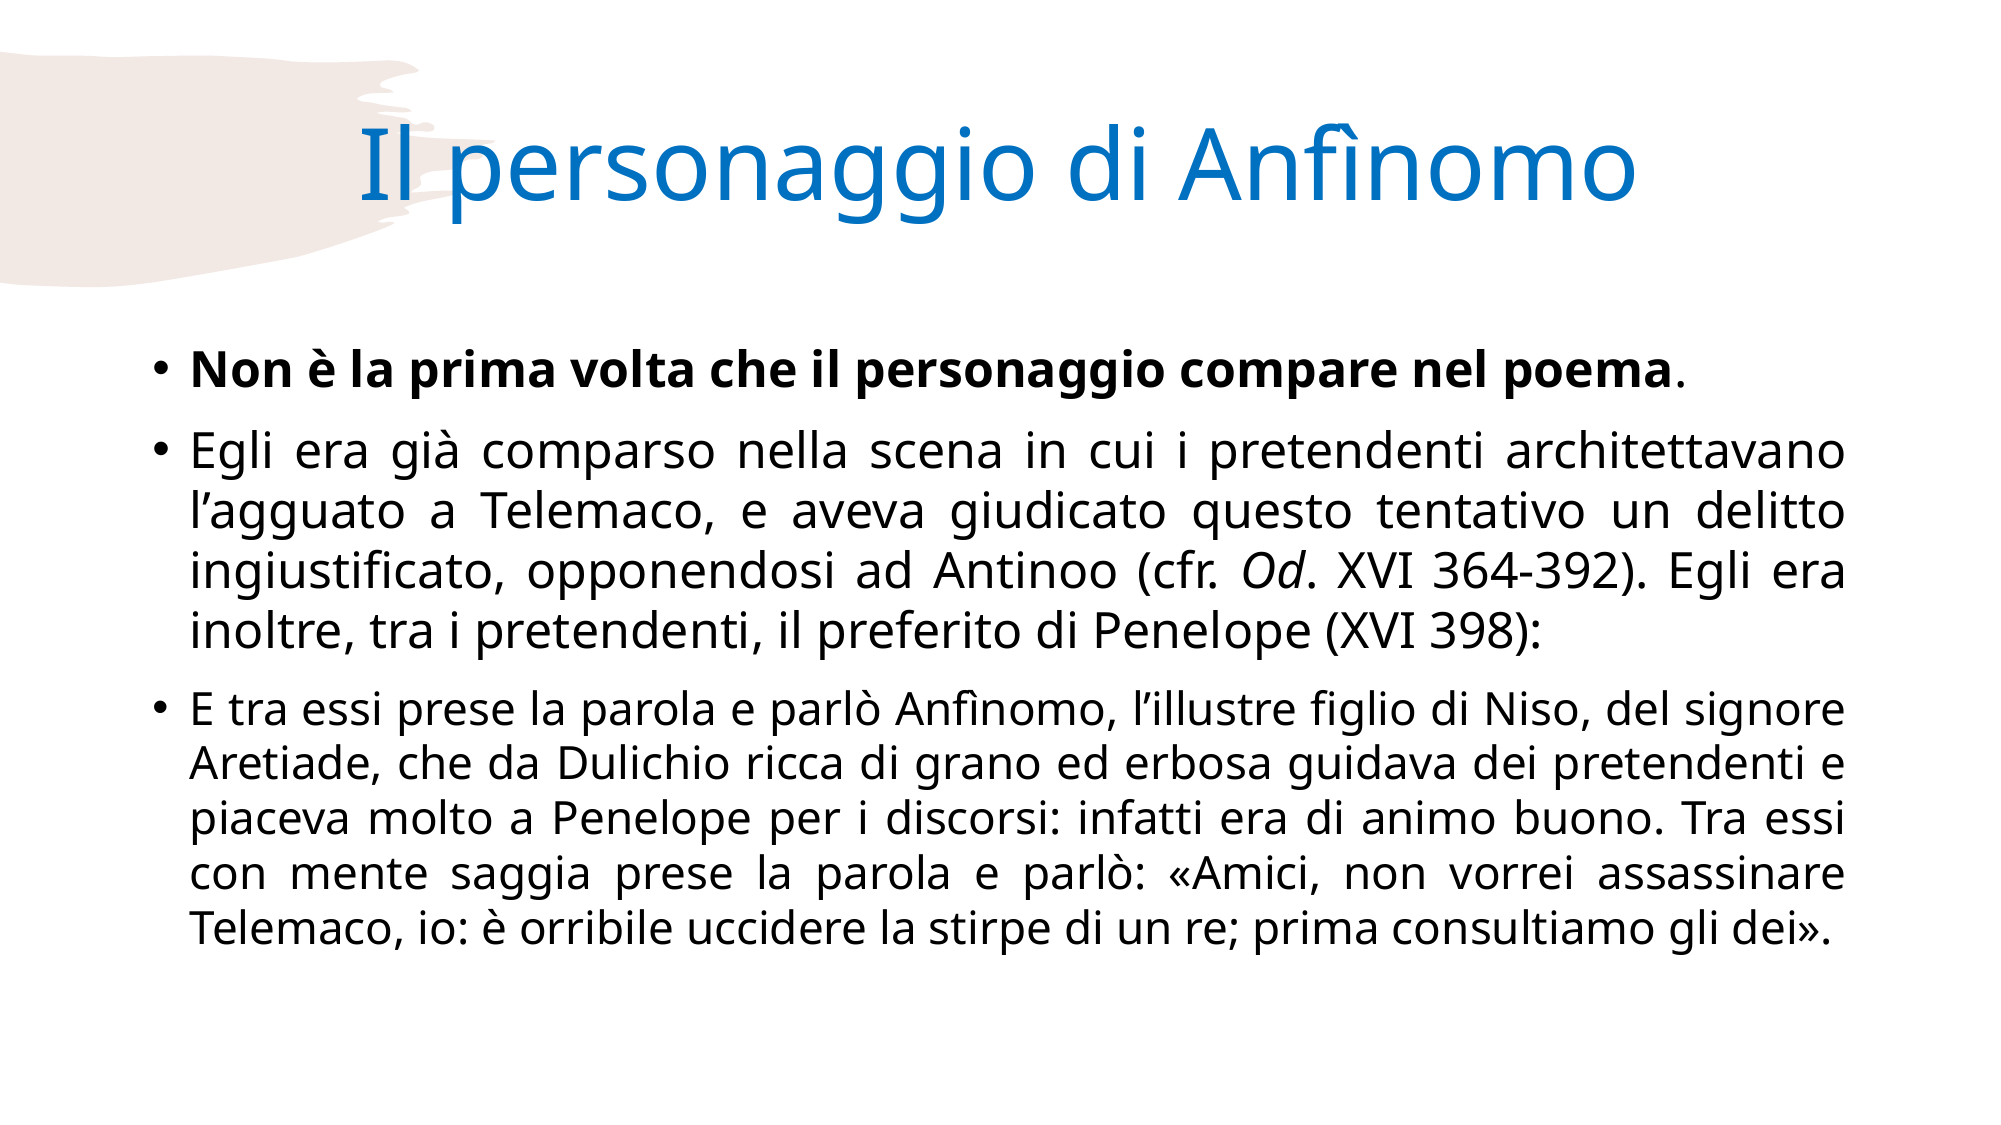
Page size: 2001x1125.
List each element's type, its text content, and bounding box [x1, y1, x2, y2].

list Non è la prima volta che il personaggio compare nel poema. Egli era già comparso nella scena in cui i pretendenti architettavano l’agguato a Telemaco, e aveva giudicato questo tentativo un delitto ingiustificato, opponendosi ad Antinoo (cfr. Od. XVI 364-392). Egli era inoltre, tra i pretendenti, il preferito di Penelope (XVI 398): E tra essi prese la parola e parlò Anfìnomo, l’illustre figlio di Niso, del signore Aretiade, che da Dulichio ricca di grano ed erbosa guidava dei pretendenti e piaceva molto a Penelope per i discorsi: infatti era di animo buono. Tra essi con mente saggia prese la parola e parlò: «Amici, non vorrei assassinare Telemaco, io: è orribile uccidere la stirpe di un re; prima consultiamo gli dei». [137, 329, 1863, 1013]
title Il personaggio di Anfìnomo [137, 59, 1863, 278]
